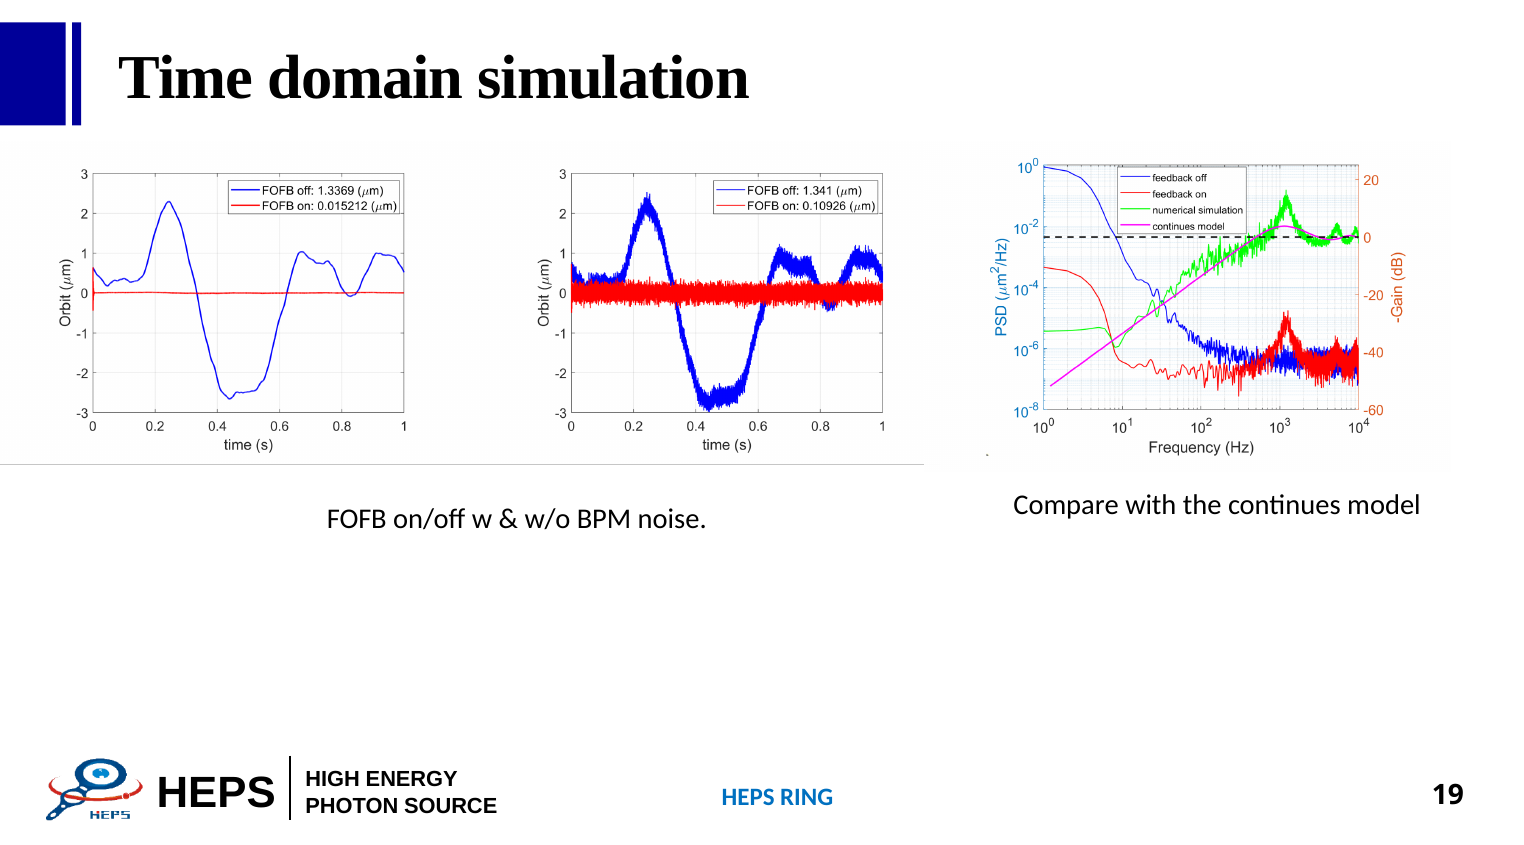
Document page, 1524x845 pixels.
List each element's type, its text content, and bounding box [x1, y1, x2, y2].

title Time domain simulation [103, 37, 1445, 120]
picture [0, 141, 1452, 473]
text_box FOFB on/off w & w/o BPM noise. [312, 492, 791, 542]
text_box Compare with the continues model [998, 478, 1477, 528]
picture [37, 755, 152, 823]
